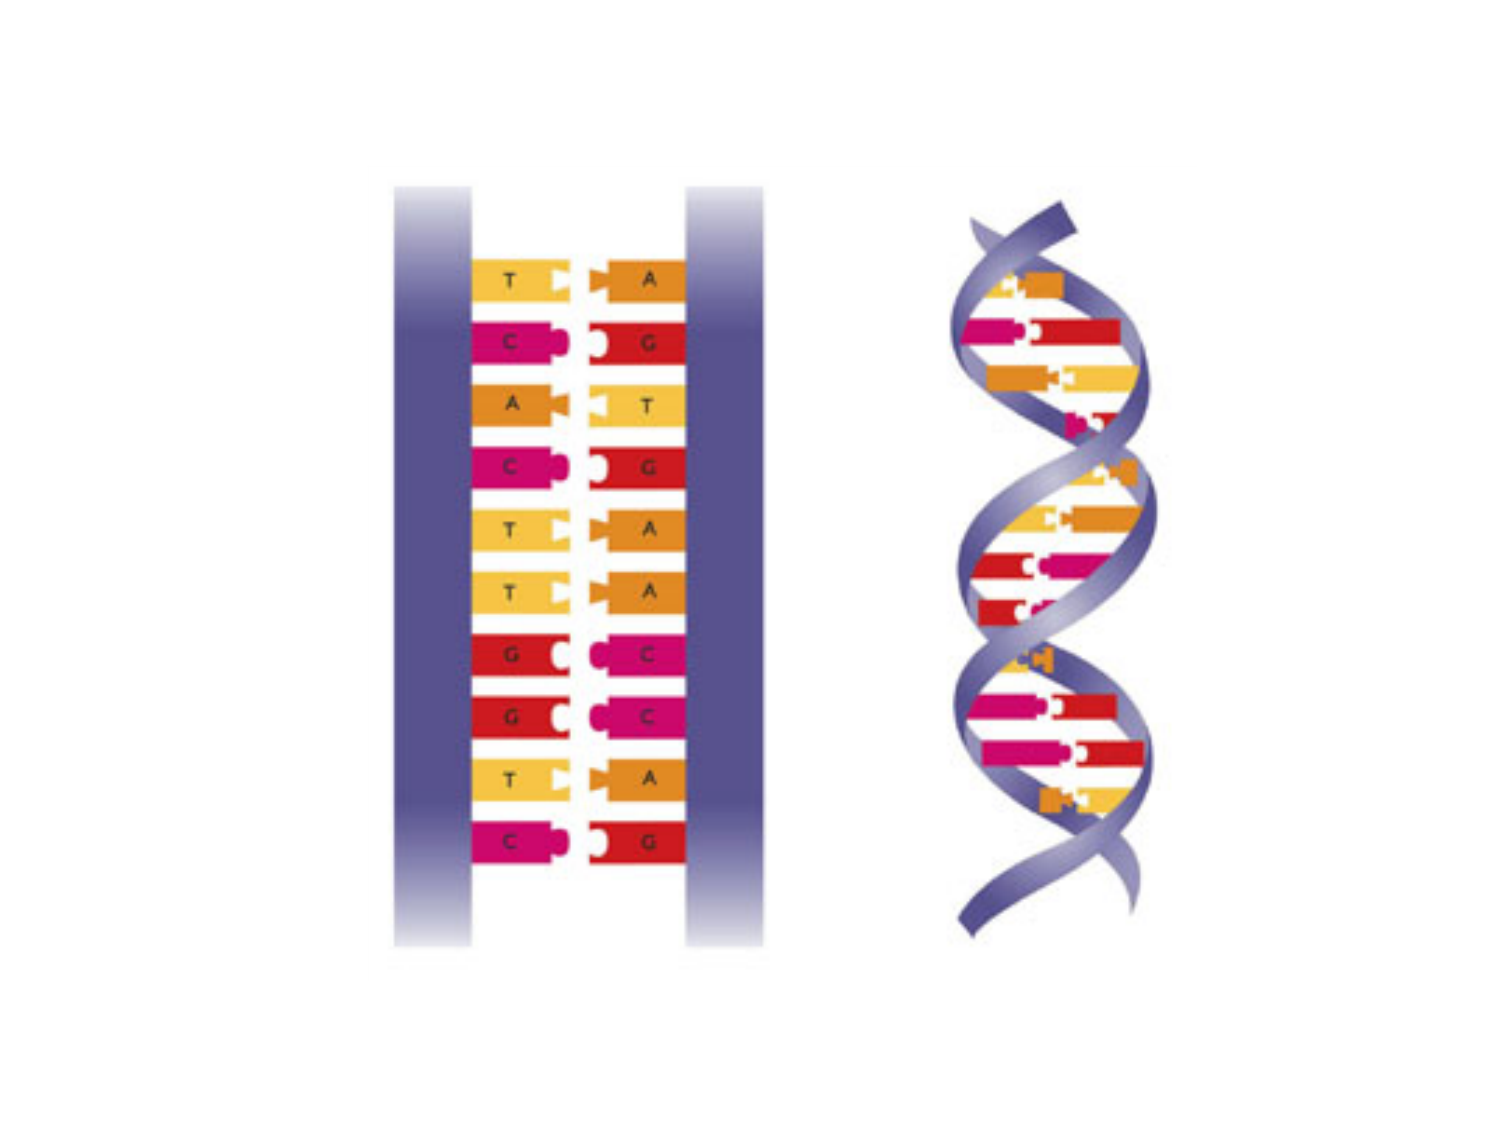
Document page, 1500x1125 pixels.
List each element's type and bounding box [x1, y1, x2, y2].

picture [366, 164, 1197, 981]
